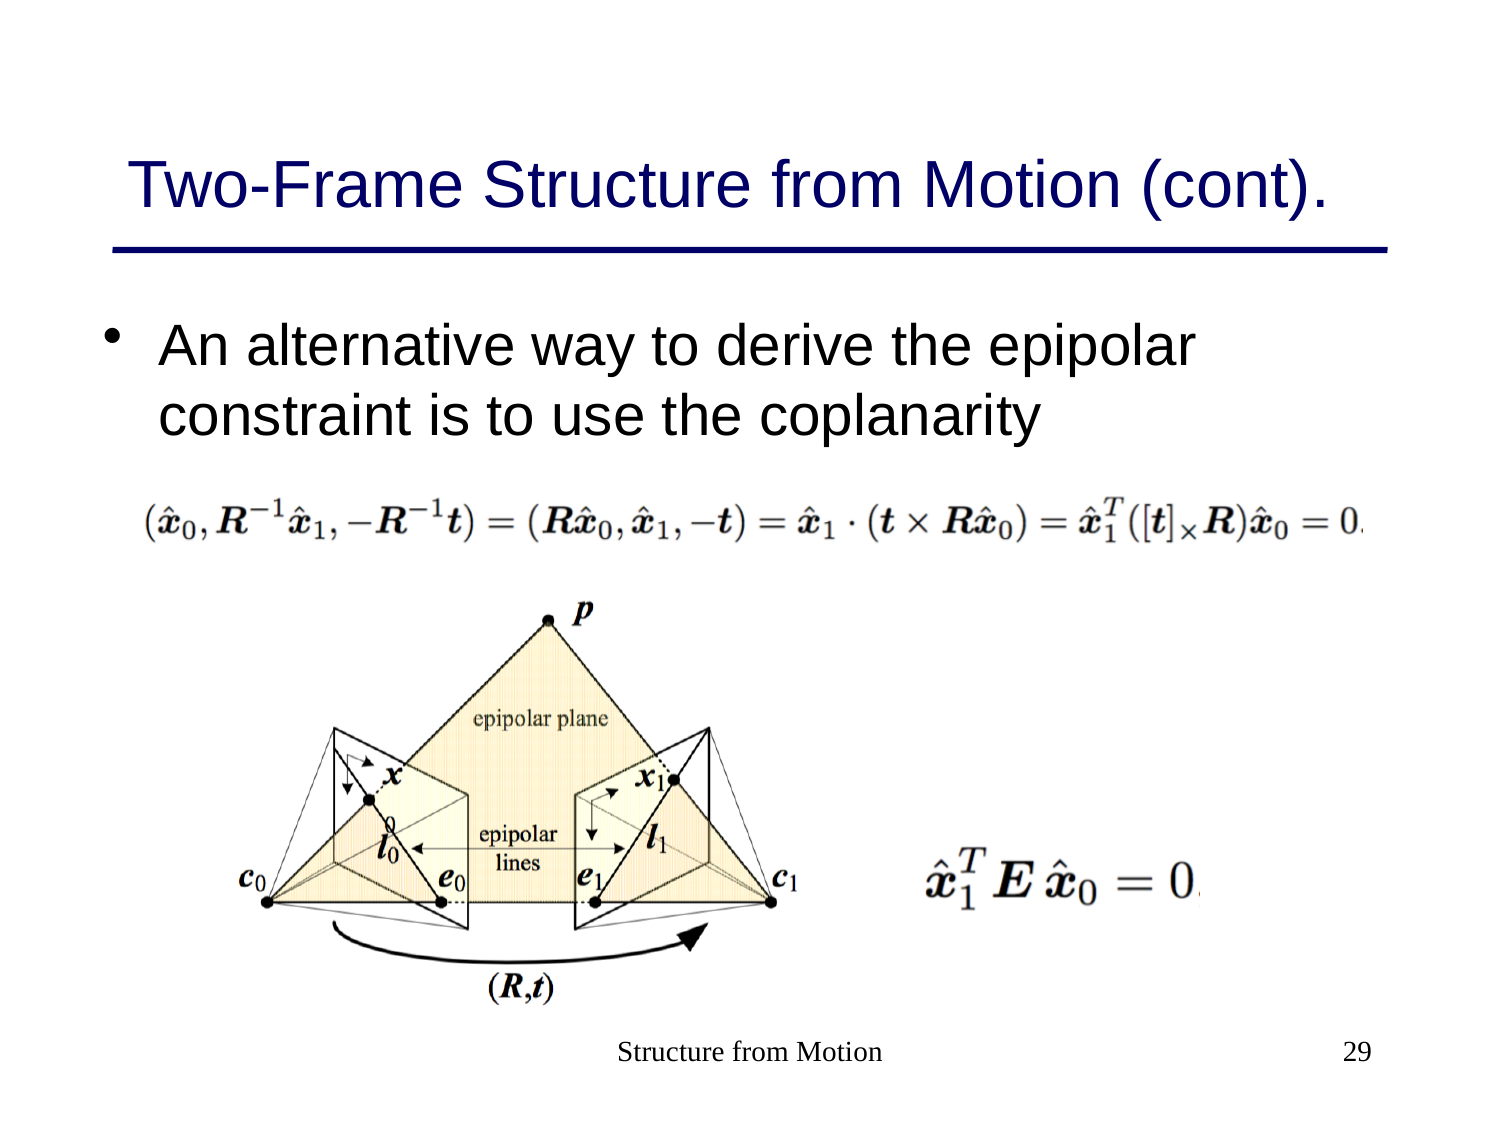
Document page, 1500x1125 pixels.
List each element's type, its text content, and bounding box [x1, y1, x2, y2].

slide_number 29 [1074, 1024, 1388, 1101]
picture [199, 587, 813, 1013]
picture [874, 824, 1201, 917]
footer Structure from Motion [449, 1024, 1051, 1101]
picture [124, 487, 1363, 555]
title Two-Frame Structure from Motion (cont). [112, 99, 1388, 263]
list An alternative way to derive the epipolar constraint is to use the coplanarity [87, 299, 1363, 1013]
